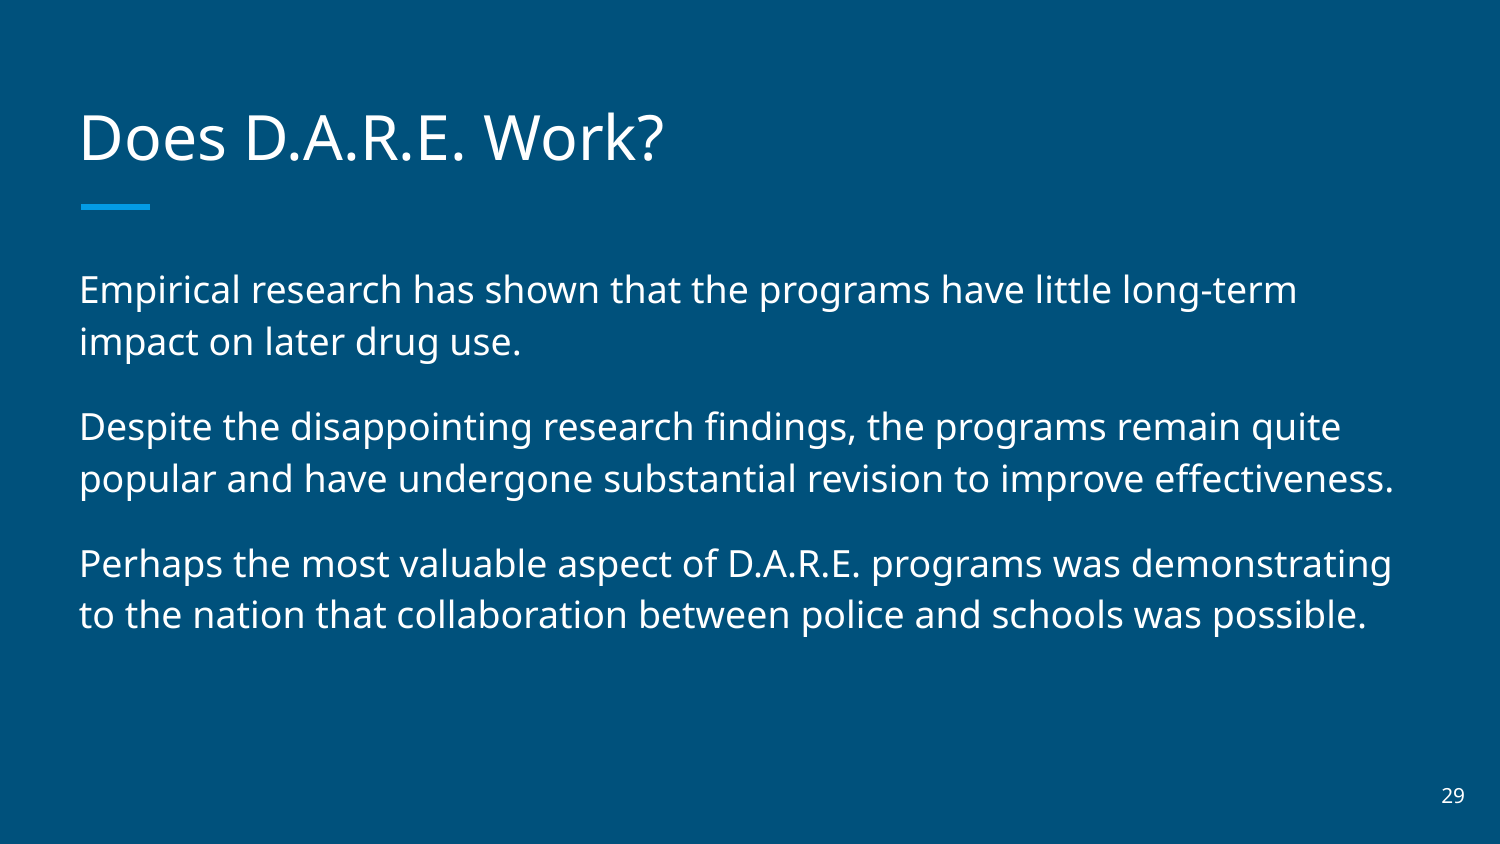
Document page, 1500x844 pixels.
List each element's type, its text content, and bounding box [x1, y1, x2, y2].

title Does D.A.R.E. Work? [63, 75, 1437, 188]
slide_number ‹#› [1389, 764, 1480, 830]
list Empirical research has shown that the programs have little long-term impact on later drug use. Despite the disappointing research findings, the programs remain quite popular and have undergone substantial revision to improve effectiveness. Perhaps the most valuable aspect of D.A.R.E. programs was demonstrating to the nation that collaboration between police and schools was possible. [63, 244, 1437, 750]
